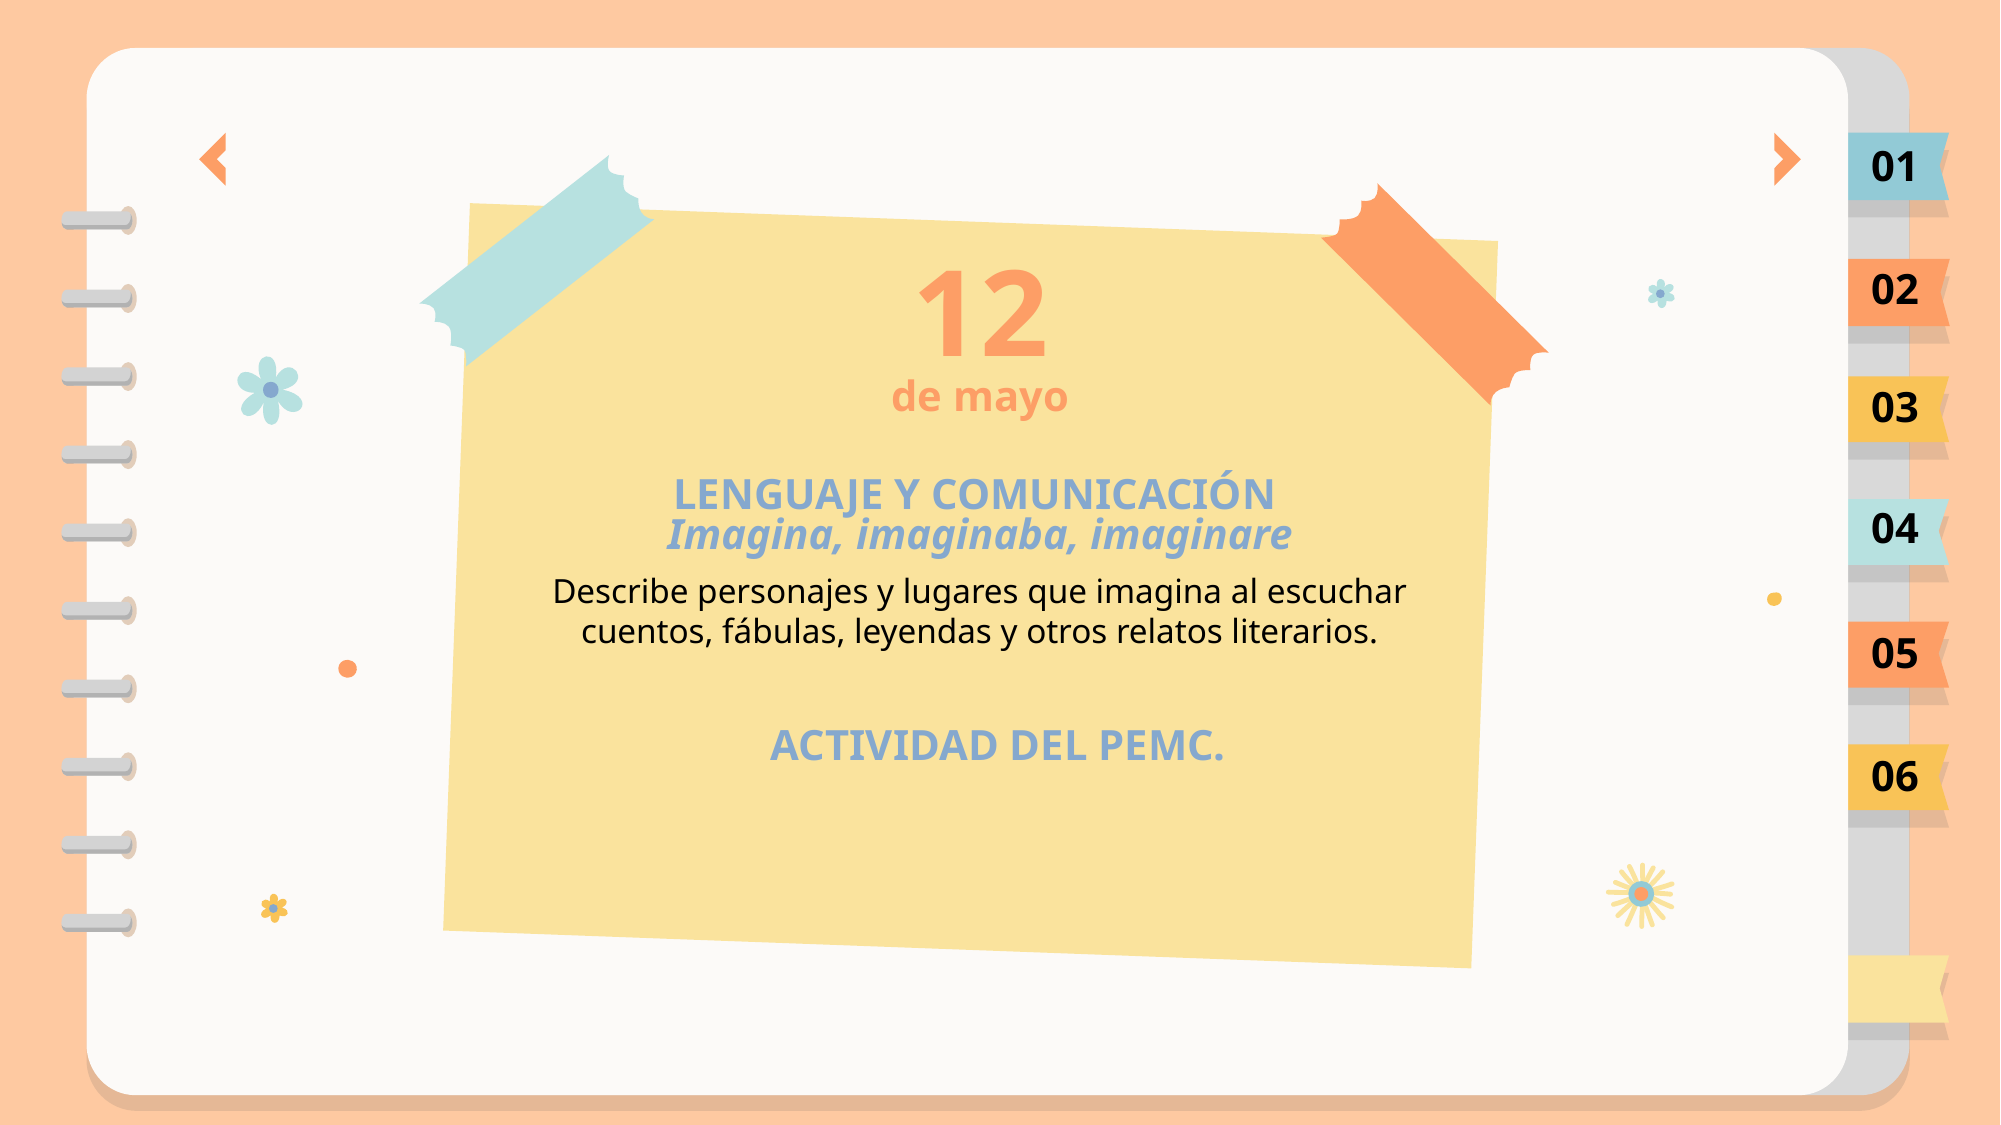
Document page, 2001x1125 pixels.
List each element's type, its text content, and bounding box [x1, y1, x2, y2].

title LENGUAJE Y COMUNICACIÓN Imagina, imaginaba, imaginare [546, 445, 1415, 550]
text_box [419, 154, 655, 367]
text_box [1320, 183, 1549, 406]
text_box [443, 209, 1493, 969]
text_box 01 [1840, 132, 1951, 206]
text_box 04 [1840, 495, 1951, 569]
title 12 de mayo [867, 270, 1094, 415]
text_box 06 [1840, 742, 1951, 816]
text_box [467, 203, 543, 265]
text_box [1434, 238, 1499, 299]
text_box [199, 132, 226, 186]
text_box 03 [1840, 373, 1951, 447]
text_box ACTIVIDAD DEL PEMC. [564, 676, 1433, 821]
text_box 05 [1840, 619, 1951, 693]
text_box 02 [1840, 256, 1951, 330]
subtitle Describe personajes y lugares que imagina al escuchar cuentos, fábulas, leyendas y otros relatos literarios. [488, 550, 1472, 672]
text_box [1774, 132, 1801, 186]
